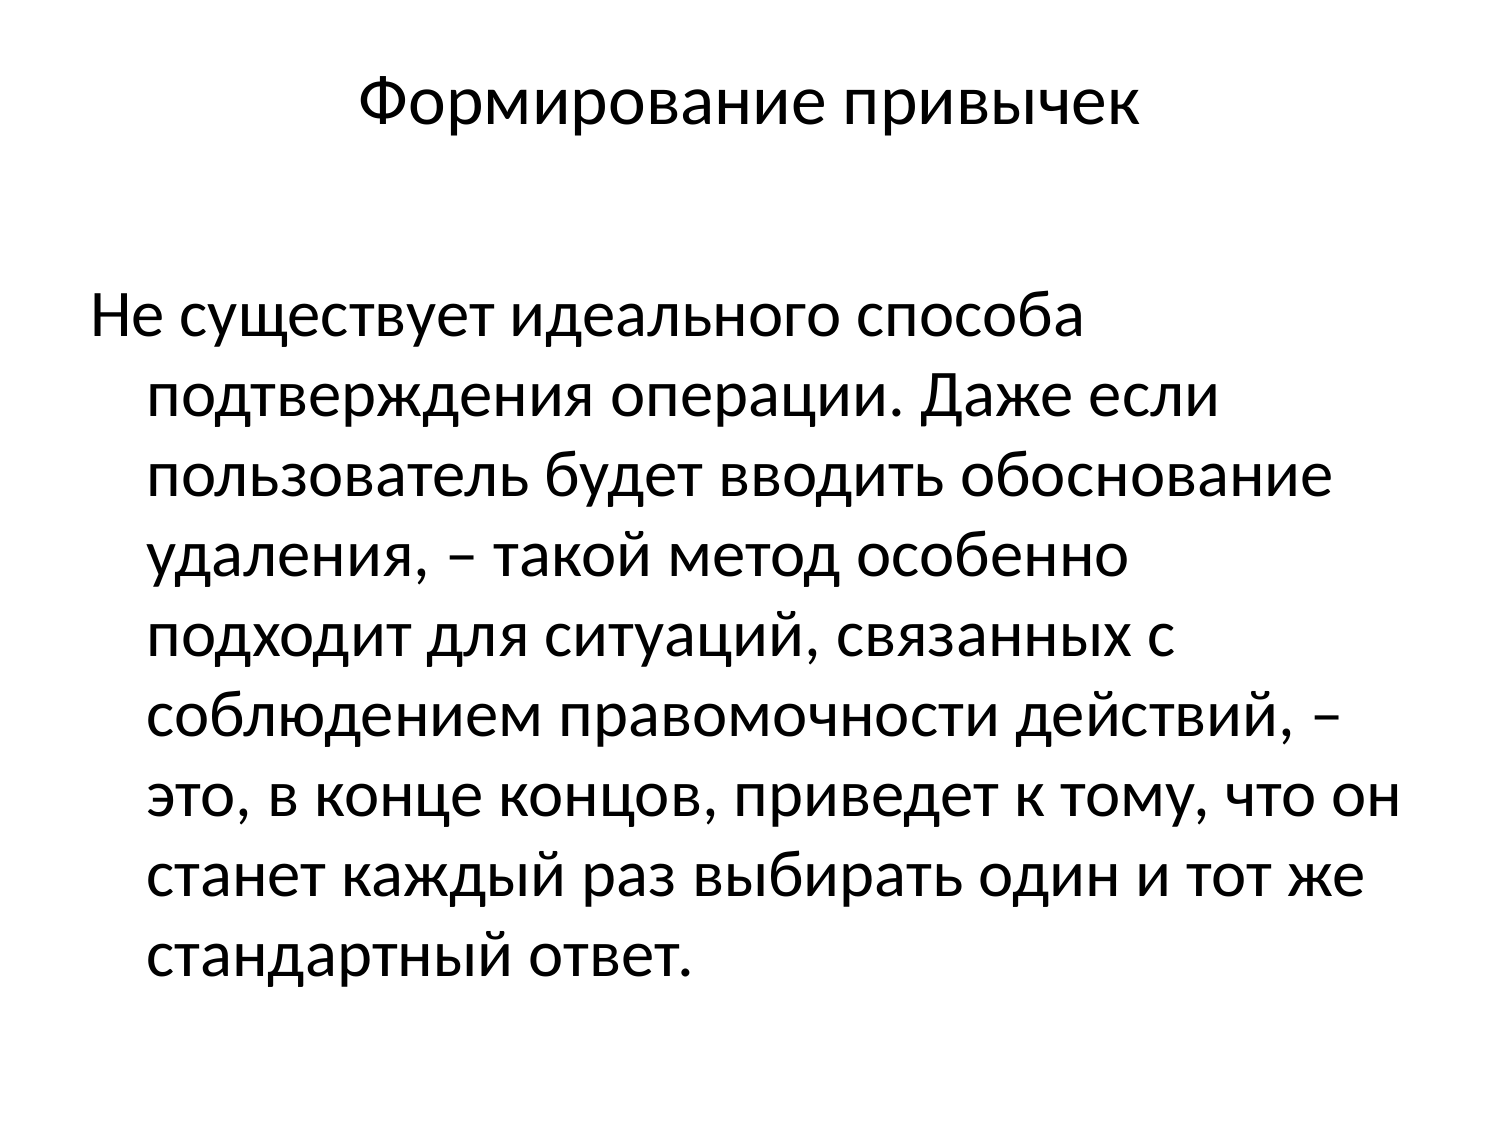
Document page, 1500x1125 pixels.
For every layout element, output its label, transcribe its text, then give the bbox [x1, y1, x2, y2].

list Не существует идеального способа подтверждения операции. Даже если пользователь будет вводить обоснование удаления, – такой метод особенно подходит для ситуаций, связанных с соблюдением правомочности действий, – это, в конце концов, приведет к тому, что он станет каждый раз выбирать один и тот же стандартный ответ. [75, 262, 1425, 1005]
title Формирование привычек [75, 45, 1425, 233]
